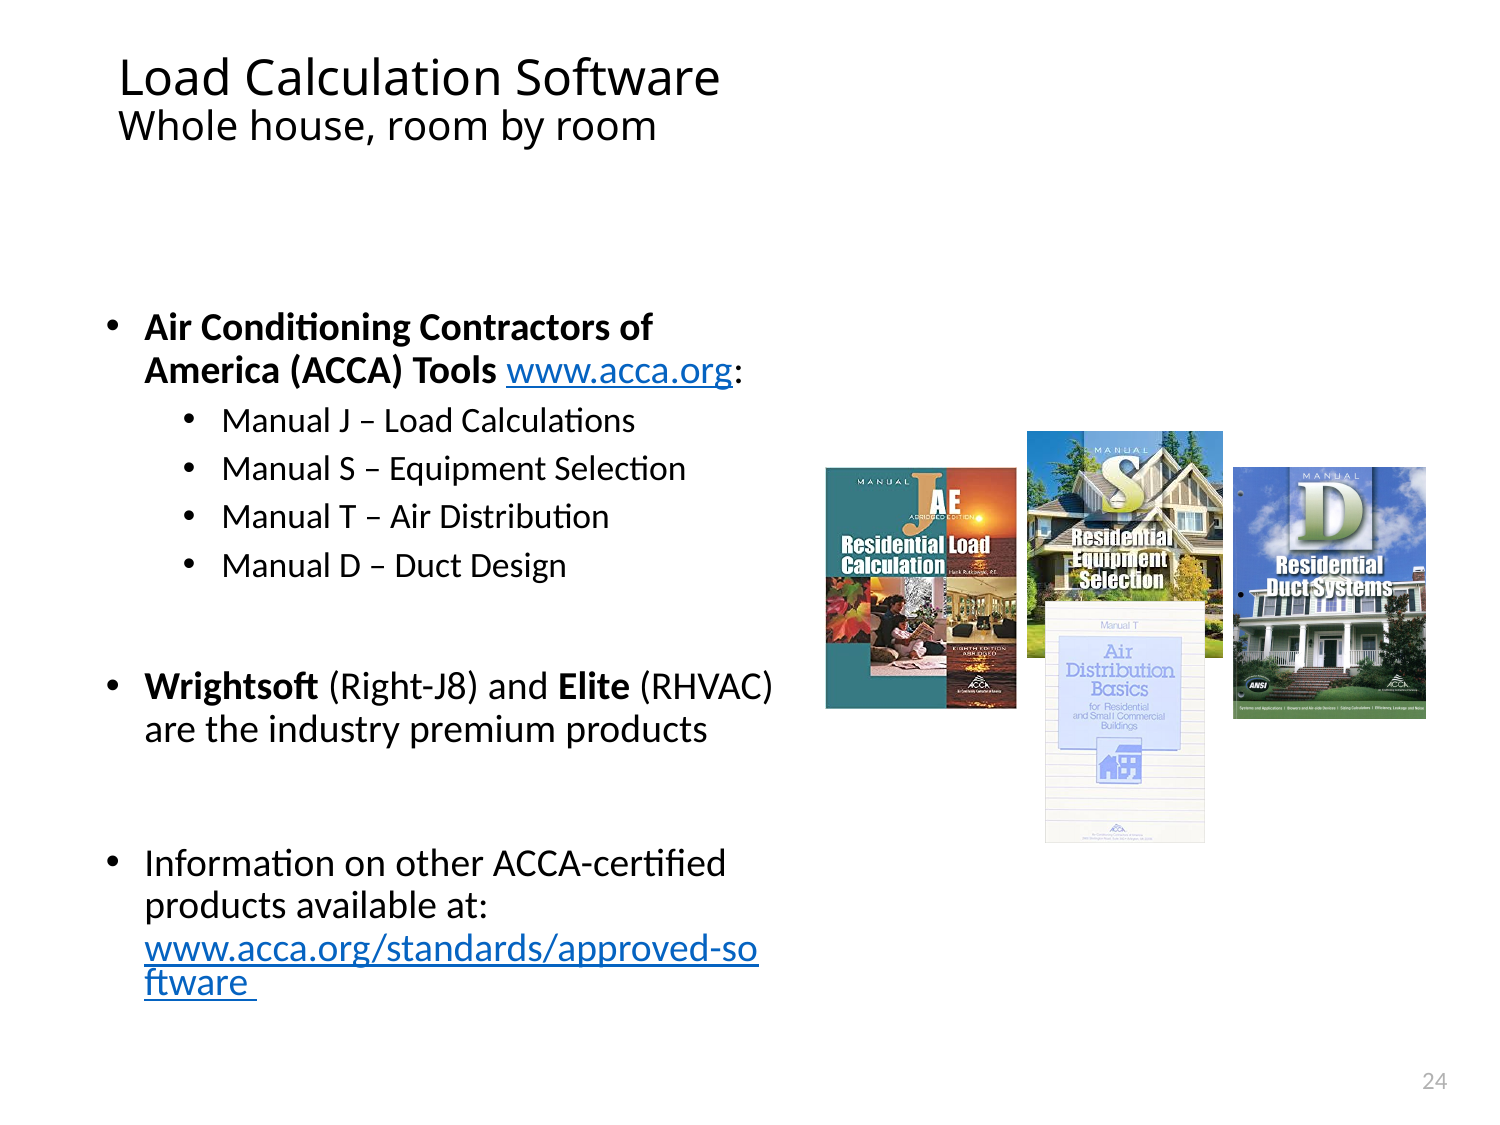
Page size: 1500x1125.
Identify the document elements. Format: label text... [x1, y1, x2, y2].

text_box Air Conditioning Contractors of America (ACCA) Tools www.acca.org: Manual J – Load Calculations Manual S – Equipment Selection Manual T – Air Distribution Manual D – Duct Design Wrightsoft (Right-J8) and Elite (RHVAC) are the industry premium products Information on other ACCA-certified products available at: www.acca.org/standards/approved-software [90, 298, 793, 1013]
picture [1233, 467, 1426, 719]
slide_number 24 [1125, 1050, 1463, 1110]
picture [825, 467, 1017, 709]
title Load Calculation Software Whole house, room by room [103, 45, 1397, 195]
picture [1026, 431, 1223, 843]
